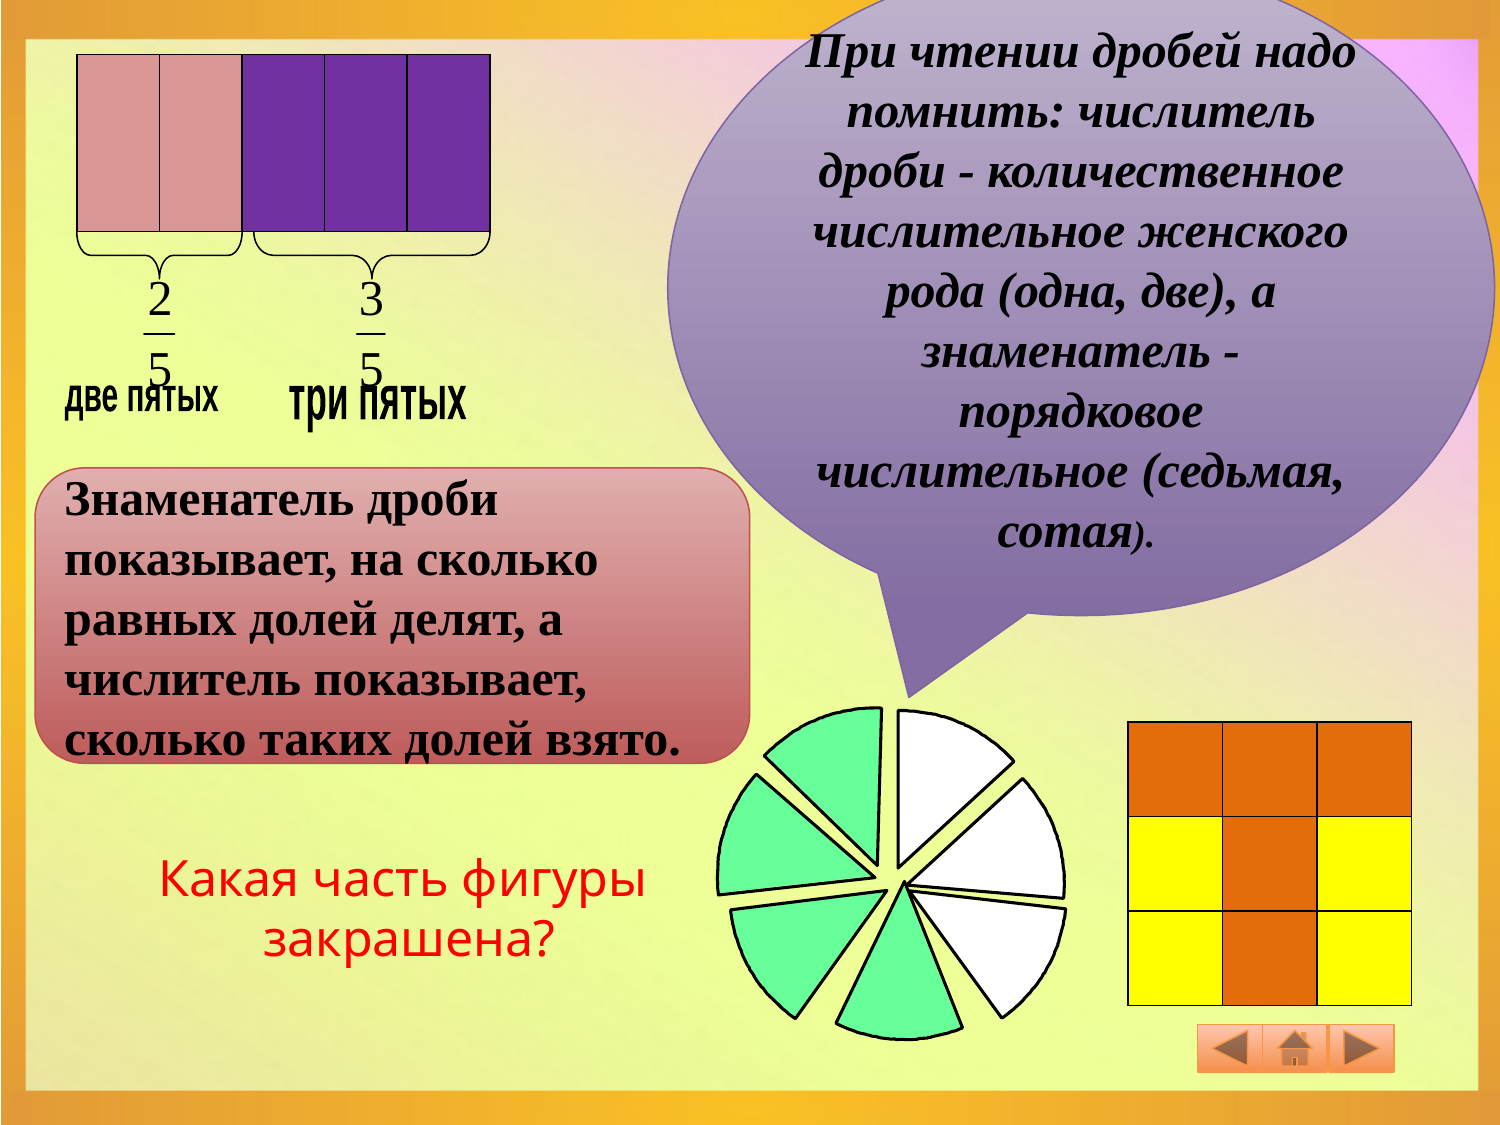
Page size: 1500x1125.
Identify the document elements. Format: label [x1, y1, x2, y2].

text_box [348, 266, 395, 398]
text_box [135, 266, 187, 398]
picture [1, 0, 1500, 1125]
